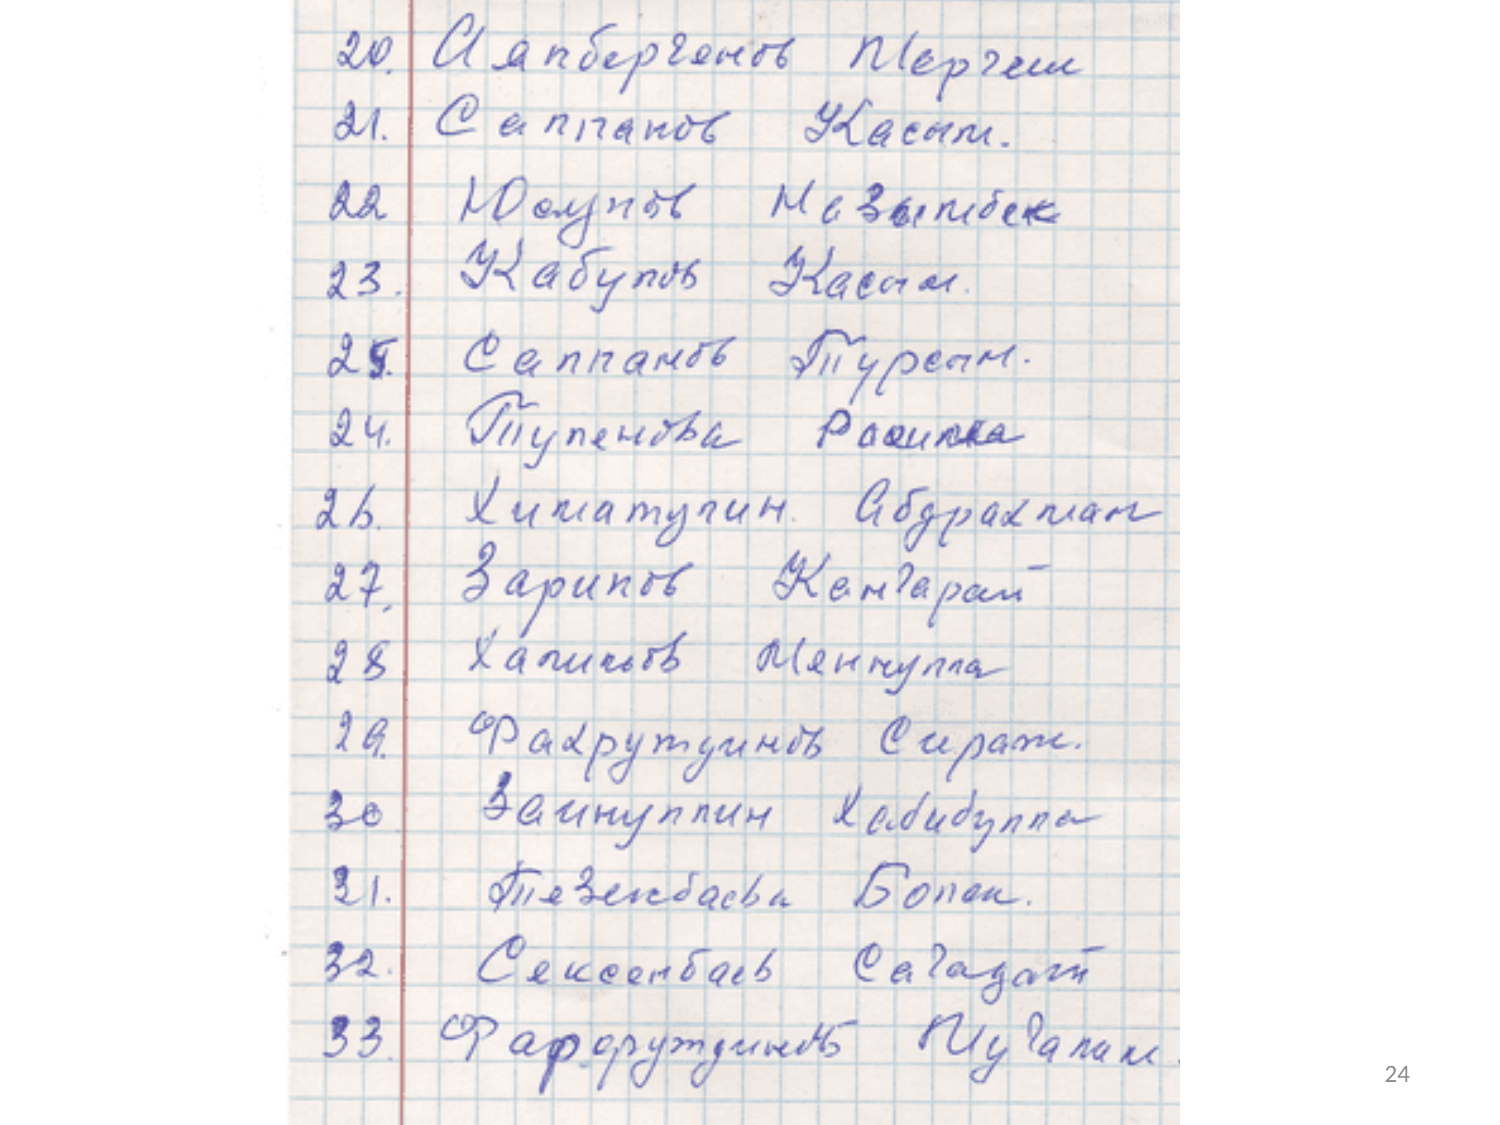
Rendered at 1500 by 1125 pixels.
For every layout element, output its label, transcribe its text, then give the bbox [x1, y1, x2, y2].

slide_number 24 [1185, 1042, 1425, 1103]
picture [257, 0, 1181, 1125]
